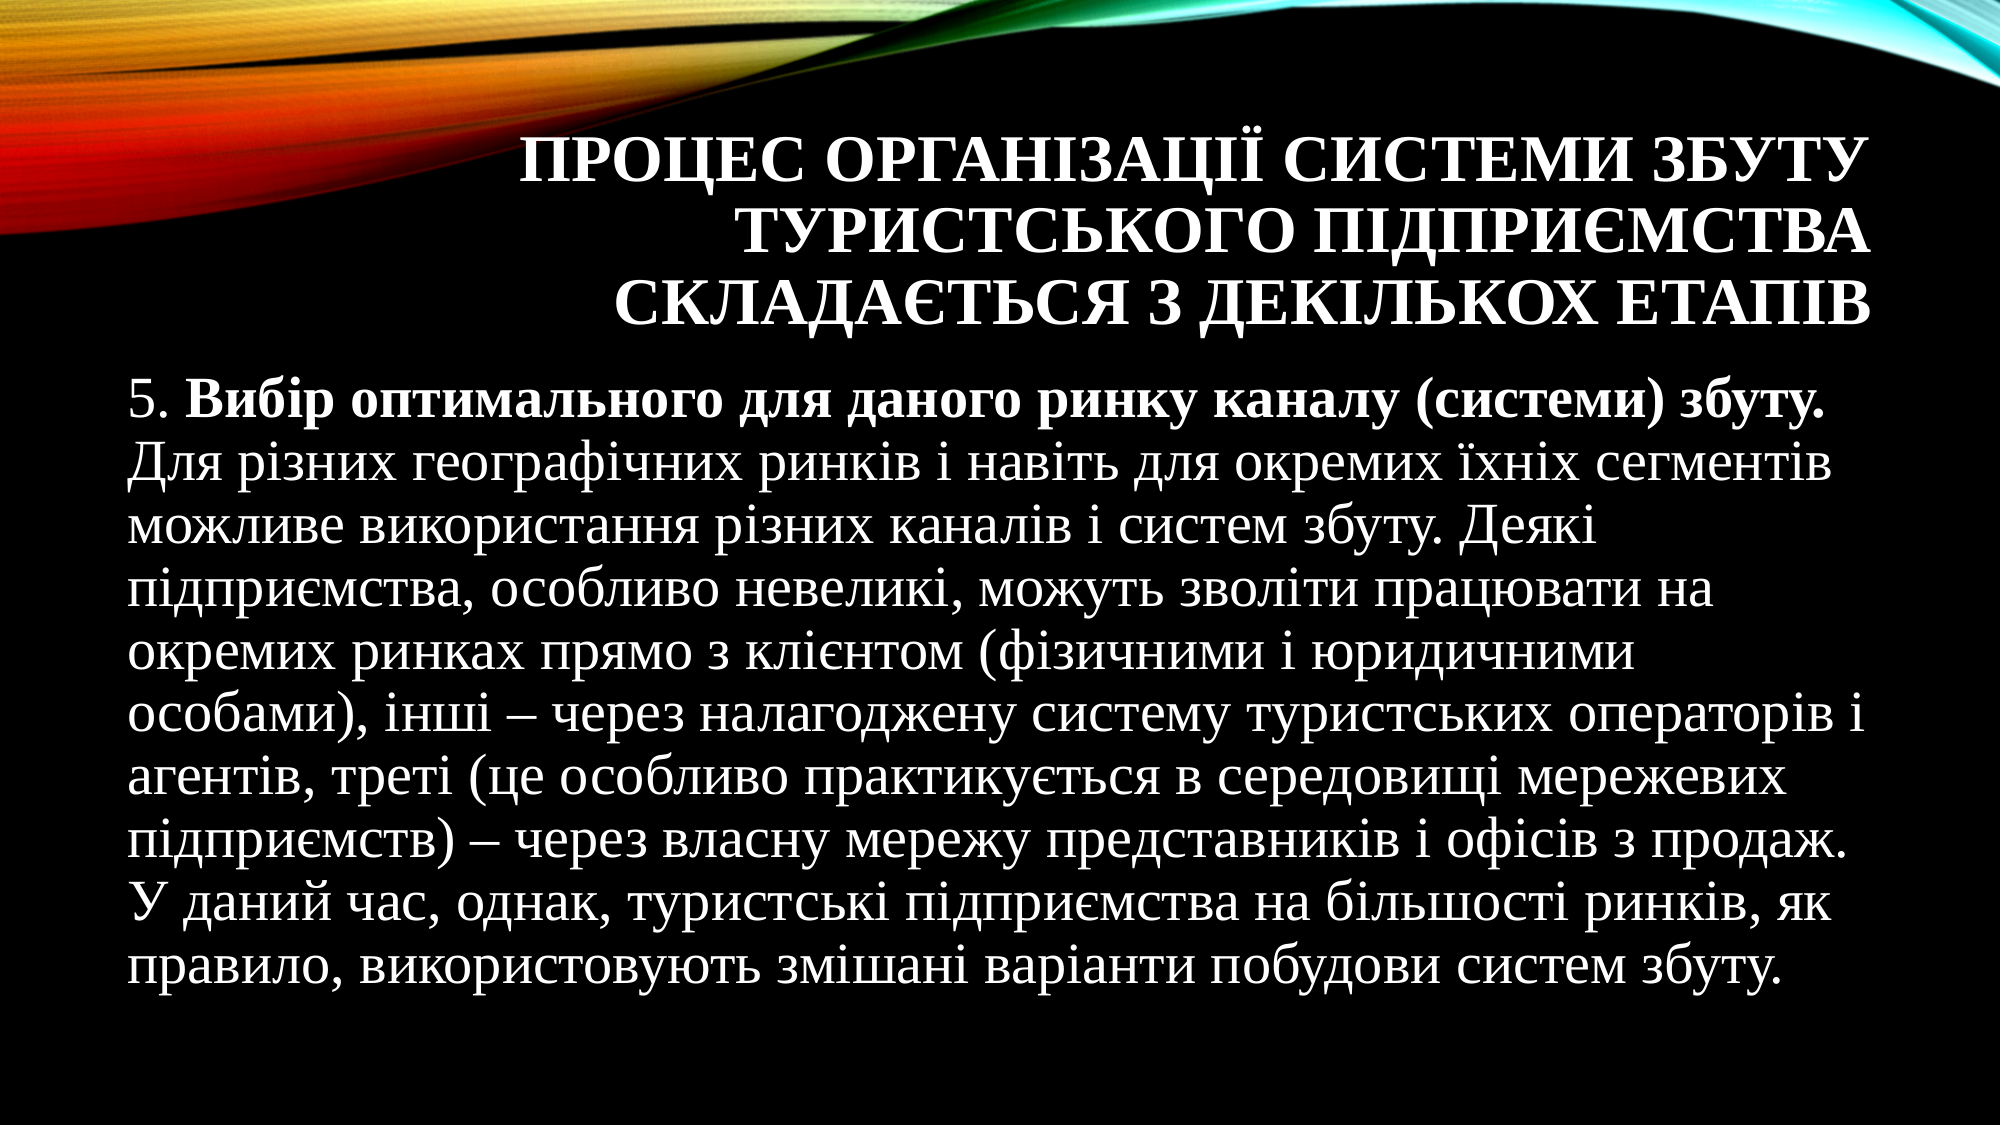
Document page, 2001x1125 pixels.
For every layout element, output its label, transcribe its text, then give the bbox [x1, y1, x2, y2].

title Процес організації системи збуту туристського підприємства складається з декількох етапів [474, 125, 1888, 338]
picture [0, 0, 2000, 237]
list 5. Вибір оптимального для даного ринку каналу (системи) збуту. Для різних географічних ринків і навіть для окремих їхніх сегментів можливе використання різних каналів і систем збуту. Деякі підприємства, особливо невеликі, можуть зволіти працювати на окремих ринках прямо з клієнтом (фізичними і юридичними особами), інші – через налагоджену систему туристських операторів і агентів, треті (це особливо практикується в середовищі мережевих підприємств) – через власну мережу представників і офісів з продаж. У даний час, однак, туристські підприємства на більшості ринків, як правило, використовують змішані варіанти побудови систем збуту. [112, 360, 1888, 1067]
